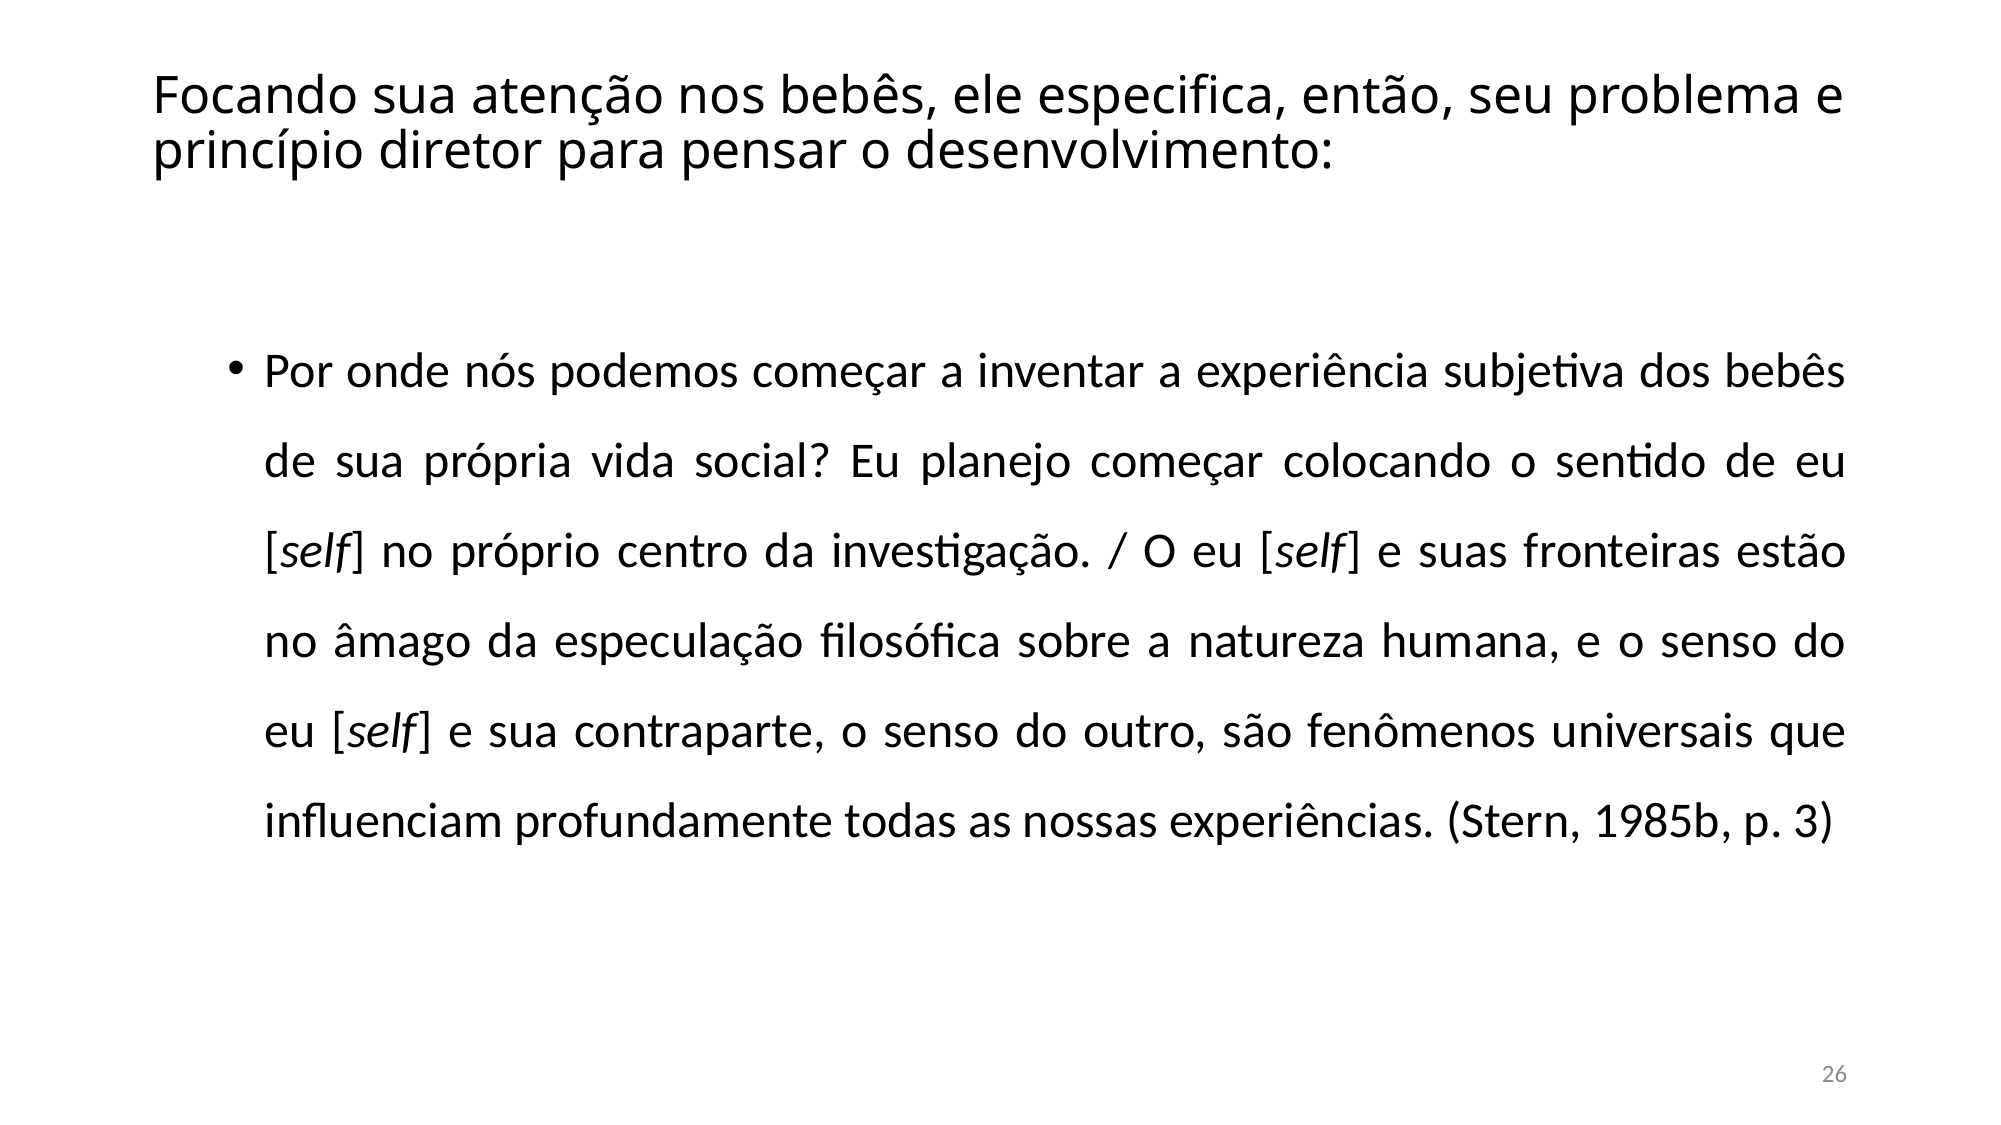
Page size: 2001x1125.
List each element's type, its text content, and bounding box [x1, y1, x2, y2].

title Focando sua atenção nos bebês, ele especifica, então, seu problema e princípio diretor para pensar o desenvolvimento: [137, 59, 1863, 278]
list Por onde nós podemos começar a inventar a experiência subjetiva dos bebês de sua própria vida social? Eu planejo começar colocando o sentido de eu [self] no próprio centro da investigação. / O eu [self] e suas fronteiras estão no âmago da especulação filosófica sobre a natureza humana, e o senso do eu [self] e sua contraparte, o senso do outro, são fenômenos universais que influenciam profundamente todas as nossas experiências. (Stern, 1985b, p. 3) [137, 299, 1863, 1014]
slide_number 26 [1412, 1042, 1863, 1103]
